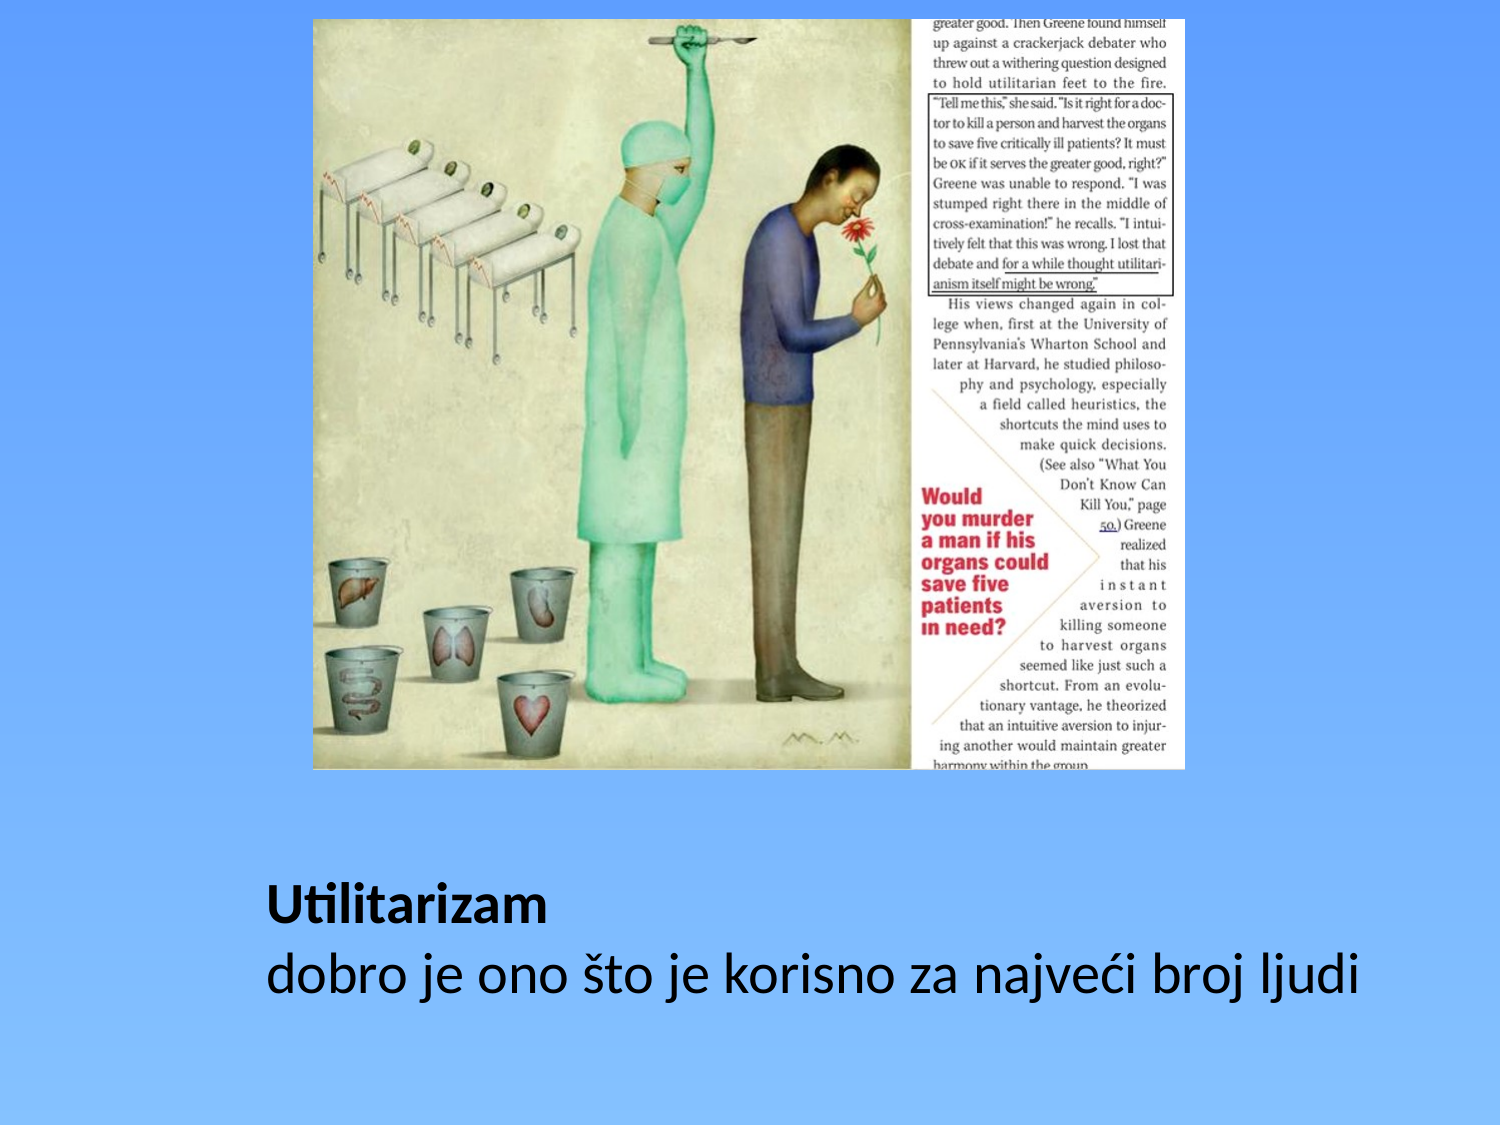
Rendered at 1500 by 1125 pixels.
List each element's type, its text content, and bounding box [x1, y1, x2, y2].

picture [312, 18, 1185, 770]
text_box Utilitarizam dobro je ono što je korisno za najveći broj ljudi [251, 857, 1377, 1013]
